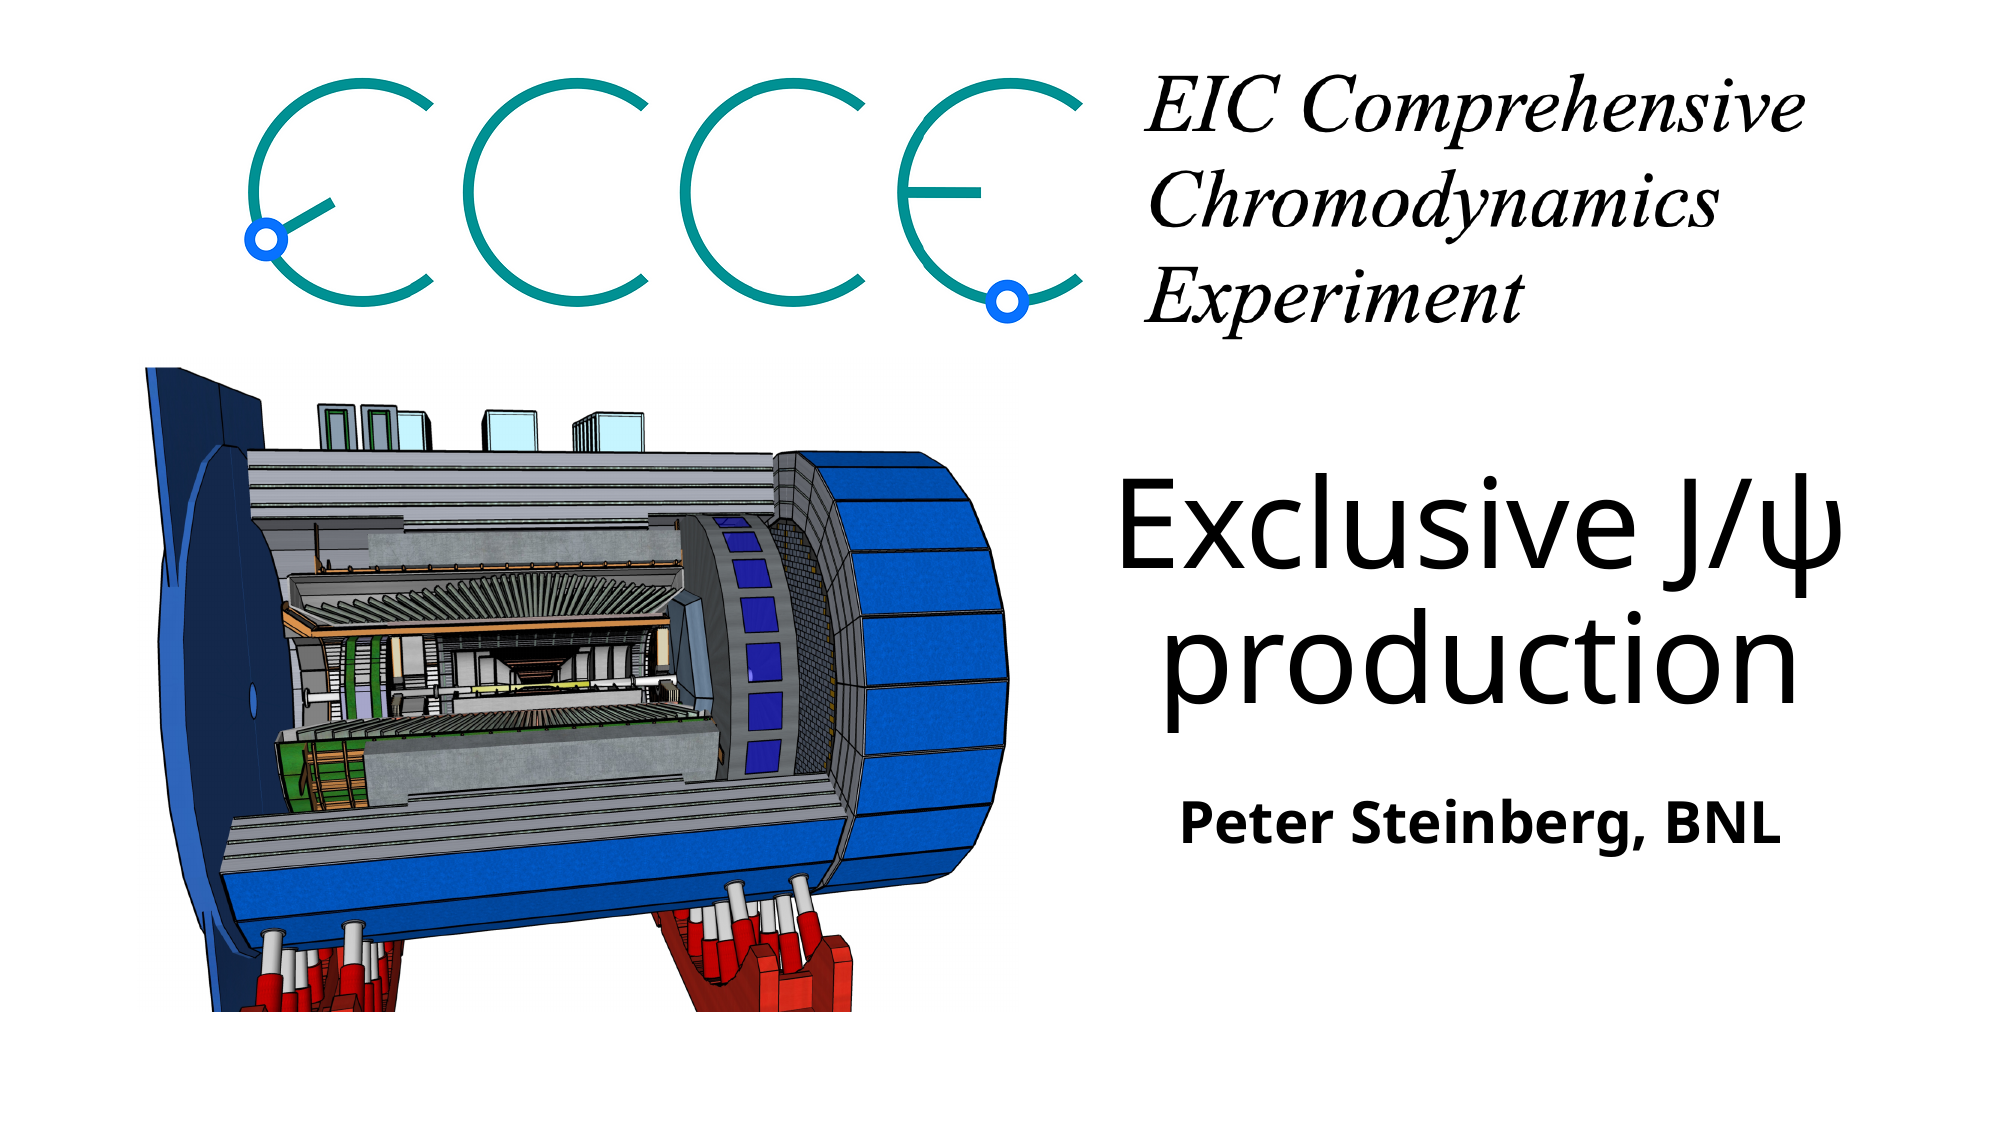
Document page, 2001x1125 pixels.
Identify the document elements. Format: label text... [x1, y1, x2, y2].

picture [1140, 52, 1822, 347]
title Exclusive J/ψ production Peter Steinberg, BNL [1088, 434, 1873, 864]
picture [137, 357, 1019, 1012]
picture [240, 77, 1095, 327]
